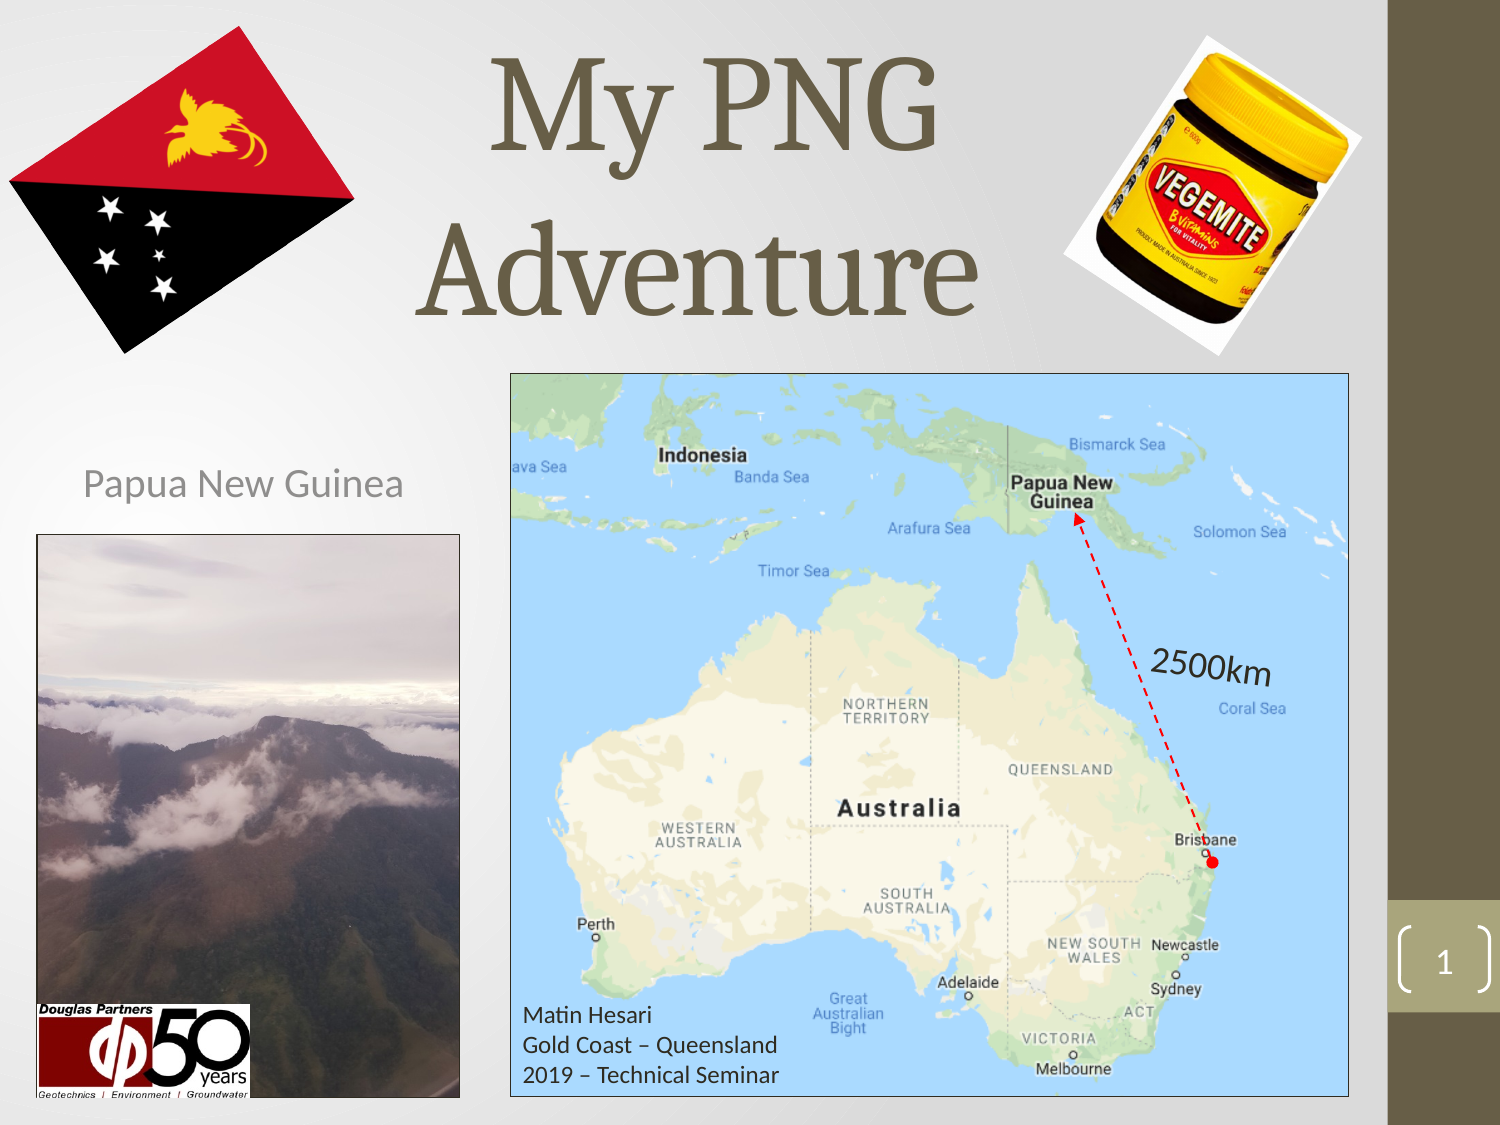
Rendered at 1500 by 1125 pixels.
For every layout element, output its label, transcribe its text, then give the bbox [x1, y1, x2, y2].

picture [1063, 35, 1363, 356]
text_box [1074, 511, 1213, 863]
slide_number 1 [1397, 925, 1492, 994]
picture [10, 26, 354, 353]
title My PNG Adventure [75, 12, 1350, 351]
picture [510, 373, 1349, 1097]
picture [36, 534, 460, 1098]
subtitle Papua New Guinea [32, 448, 455, 535]
